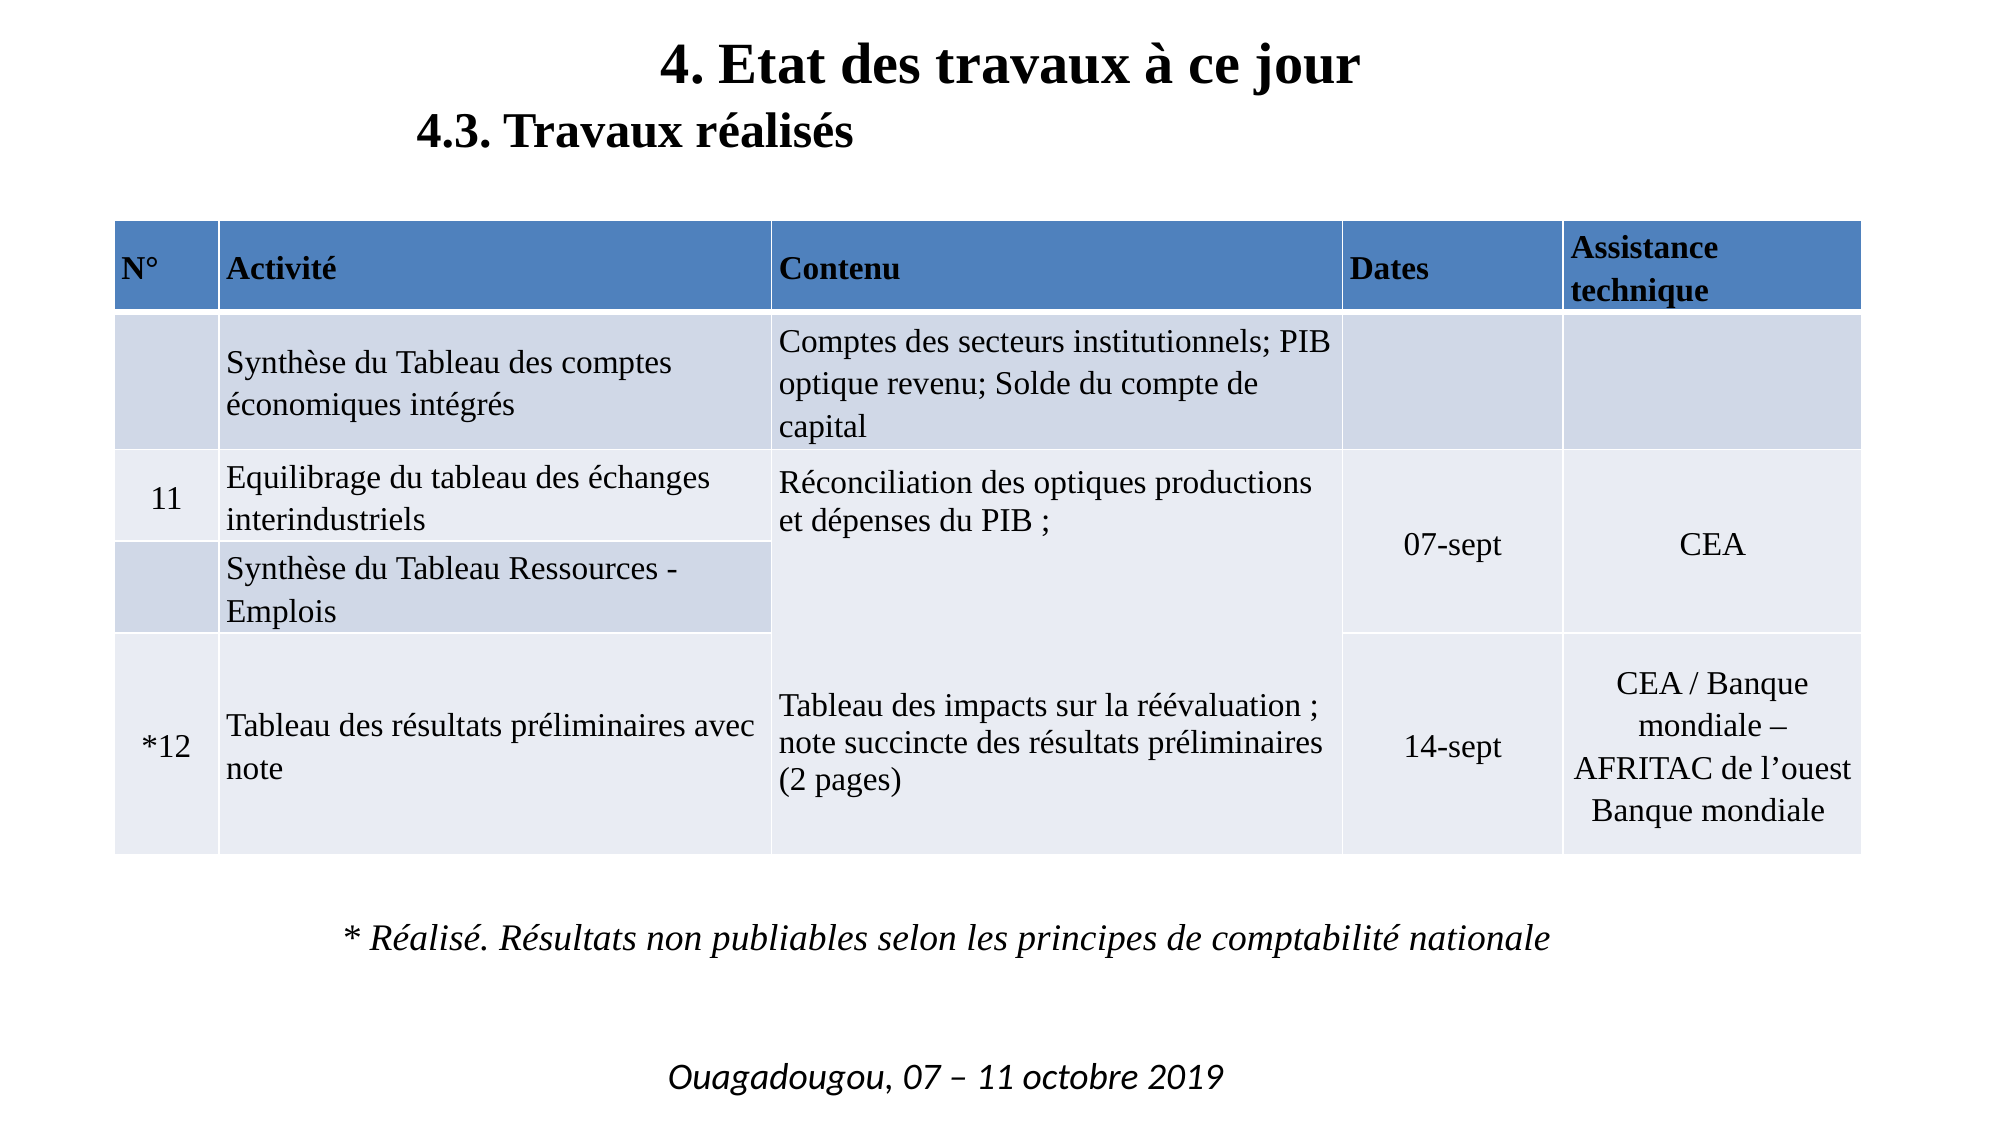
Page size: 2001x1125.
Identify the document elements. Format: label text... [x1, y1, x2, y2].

table_header Assistance technique [1564, 221, 1861, 309]
table_header Contenu [772, 221, 1342, 309]
table_cell [115, 315, 218, 449]
title 4. Etat des travaux à ce jour [373, 7, 1649, 90]
subtitle 4.3. Travaux réalisés [326, 90, 1697, 185]
table_cell CEA [1564, 450, 1861, 632]
table_cell *12 [115, 634, 218, 854]
table_header Dates [1343, 221, 1562, 309]
table_cell Equilibrage du tableau des échanges interindustriels [220, 450, 771, 540]
table_cell 11 [115, 450, 218, 540]
table_cell 07-sept [1343, 450, 1562, 632]
table_cell Réconciliation des optiques productions et dépenses du PIB ; Tableau des impacts sur la réévaluation ; note succincte des résultats préliminaires (2 pages) [772, 450, 1342, 854]
table_cell [1343, 315, 1562, 449]
table_cell CEA / Banque mondiale – AFRITAC de l’ouest Banque mondiale [1564, 634, 1861, 854]
table_cell Tableau des résultats préliminaires avec note [220, 634, 771, 854]
table_header N° [115, 221, 218, 309]
table_cell Synthèse du Tableau des comptes économiques intégrés [220, 315, 771, 449]
table_cell Synthèse du Tableau Ressources - Emplois [220, 542, 771, 632]
table_cell Comptes des secteurs institutionnels; PIB optique revenu; Solde du compte de capital [772, 315, 1342, 449]
table_cell [115, 542, 218, 632]
text_box Ouagadougou, 07 – 11 octobre 2019 [652, 1045, 1239, 1105]
table_cell 14-sept [1343, 634, 1562, 854]
table_cell [1564, 315, 1861, 449]
text_box * Réalisé. Résultats non publiables selon les principes de comptabilité nationale [326, 905, 1686, 965]
table_header Activité [220, 221, 771, 309]
